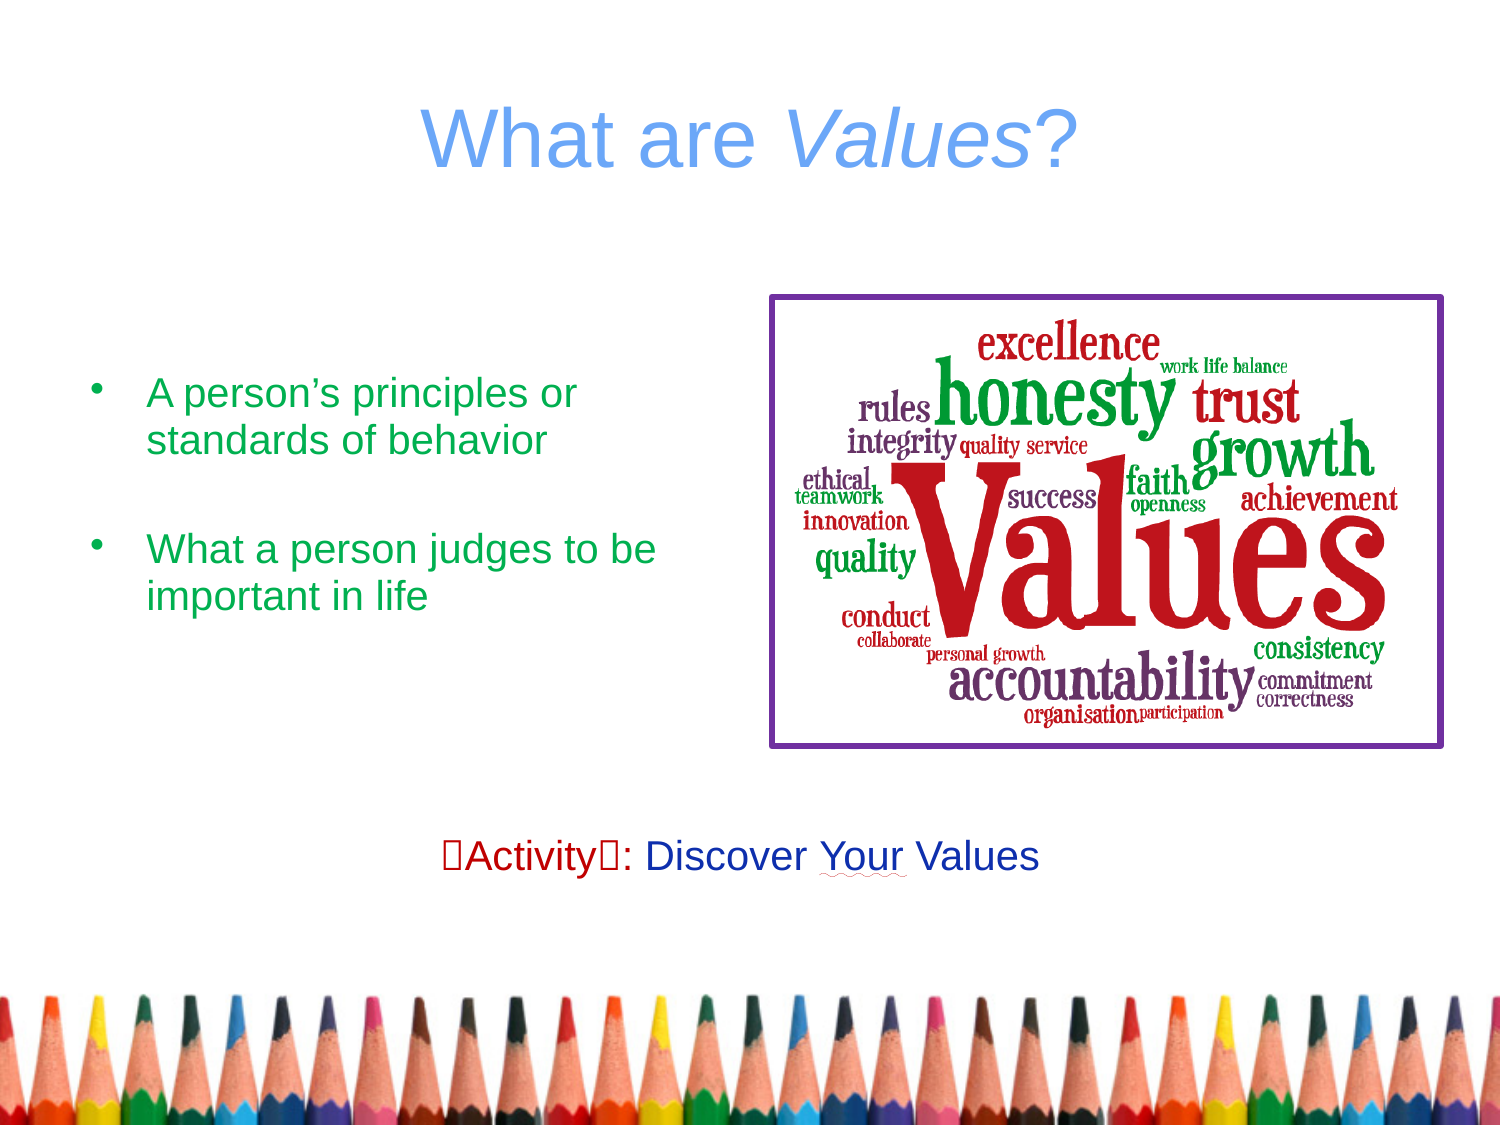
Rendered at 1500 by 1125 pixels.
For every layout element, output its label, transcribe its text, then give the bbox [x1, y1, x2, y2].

text_box Activity: Discover Your Values [424, 821, 1113, 937]
picture [0, 0, 1500, 1125]
title What are Values? [75, 45, 1425, 233]
list A person’s principles or standards of behavior What a person judges to be important in life [75, 362, 738, 775]
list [774, 299, 1438, 744]
